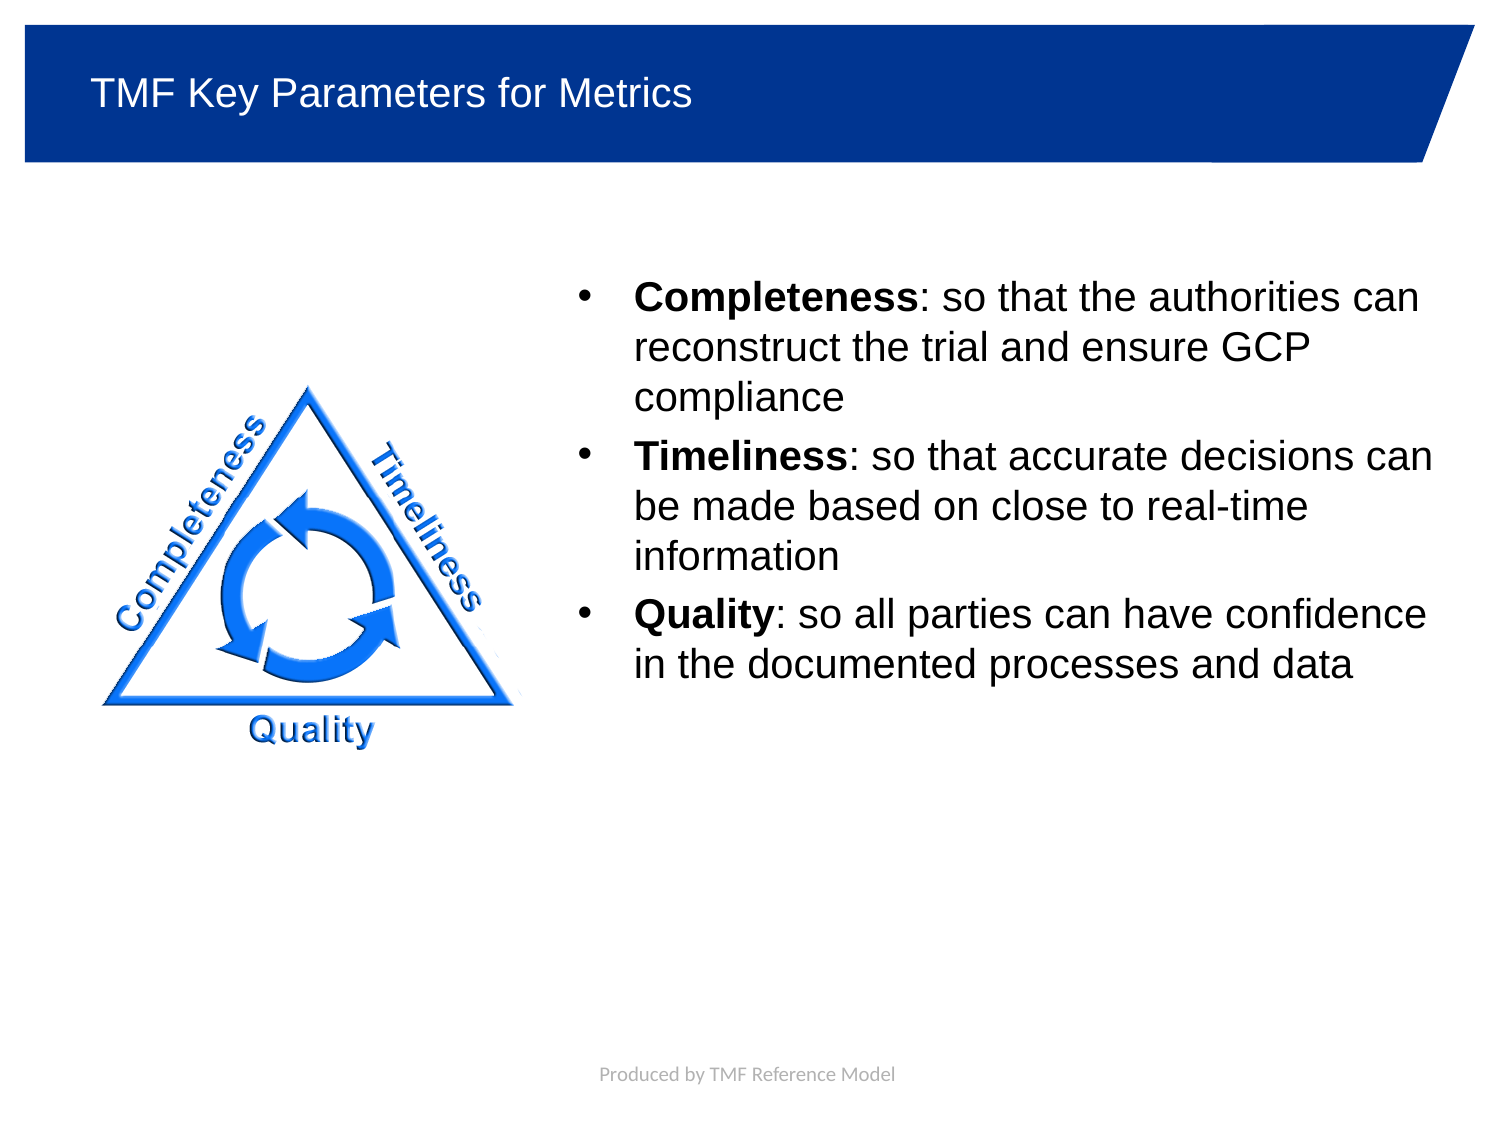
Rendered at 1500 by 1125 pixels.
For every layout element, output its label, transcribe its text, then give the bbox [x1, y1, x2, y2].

footer Produced by TMF Reference Model [512, 1042, 988, 1103]
picture [56, 349, 562, 796]
title TMF Key Parameters for Metrics [75, 45, 1088, 138]
list Completeness: so that the authorities can reconstruct the trial and ensure GCP compliance Timeliness: so that accurate decisions can be made based on close to real-time information Quality: so all parties can have confidence in the documented processes and data [562, 262, 1450, 1005]
